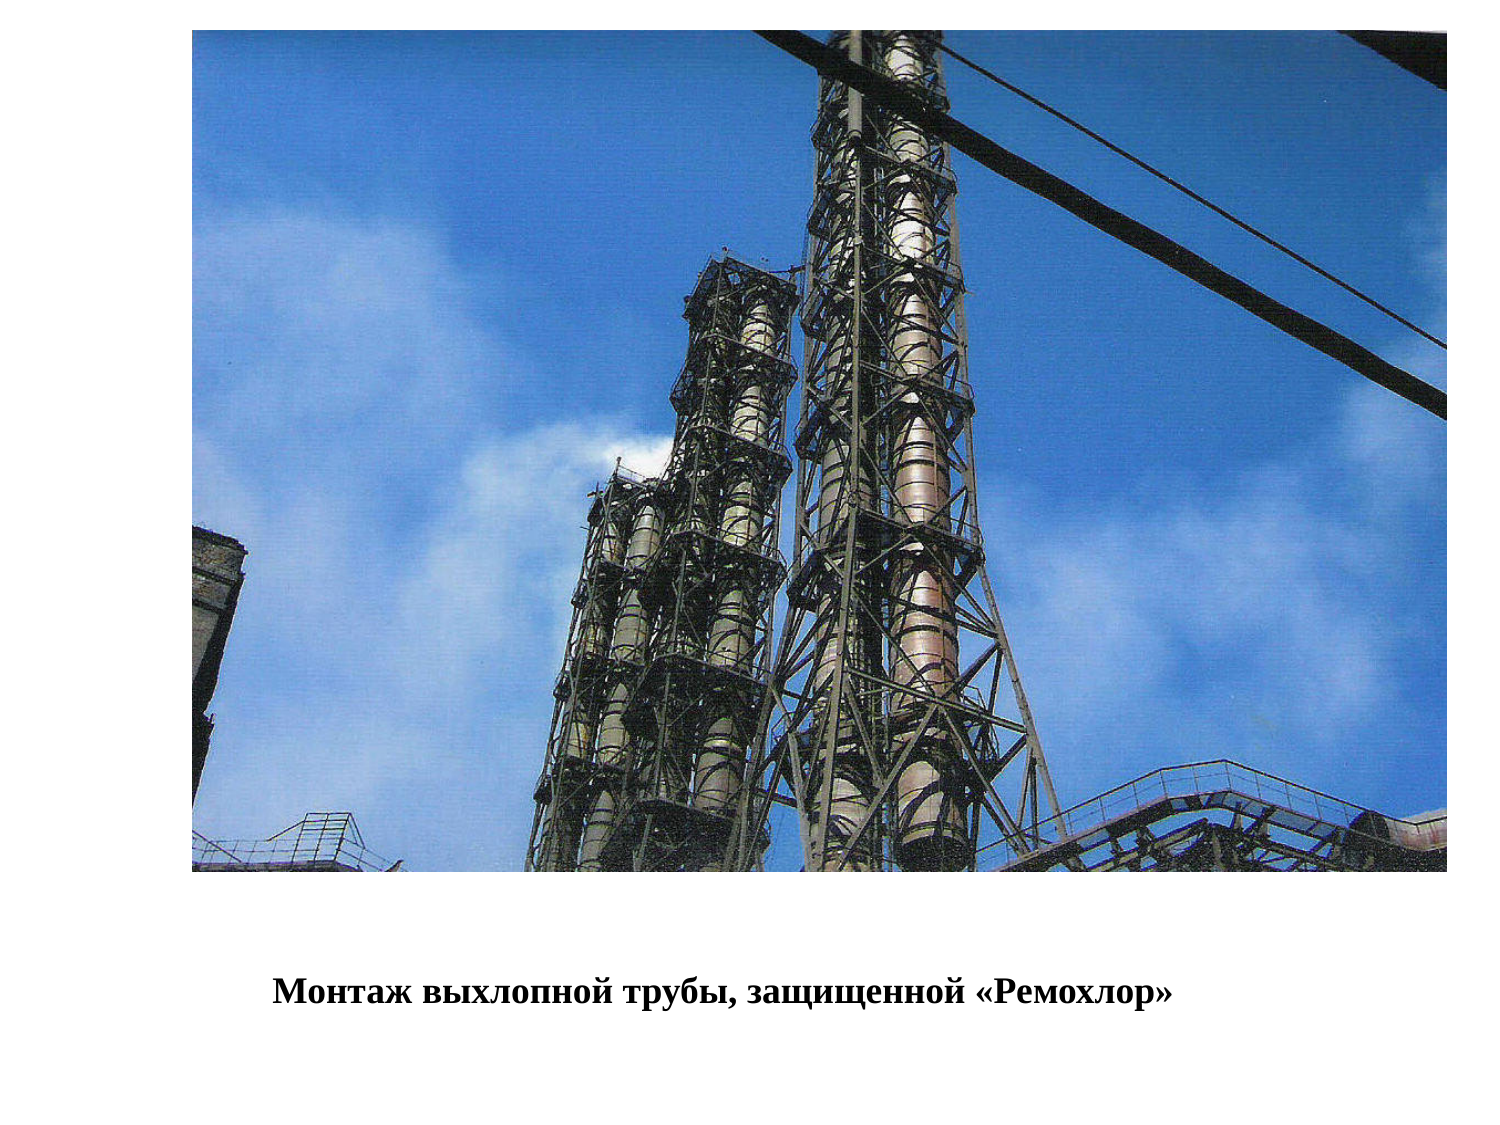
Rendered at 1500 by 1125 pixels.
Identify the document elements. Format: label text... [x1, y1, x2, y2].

title Монтаж выхлопной трубы, защищенной «Ремохлор» [85, 940, 1361, 1037]
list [192, 29, 1447, 872]
